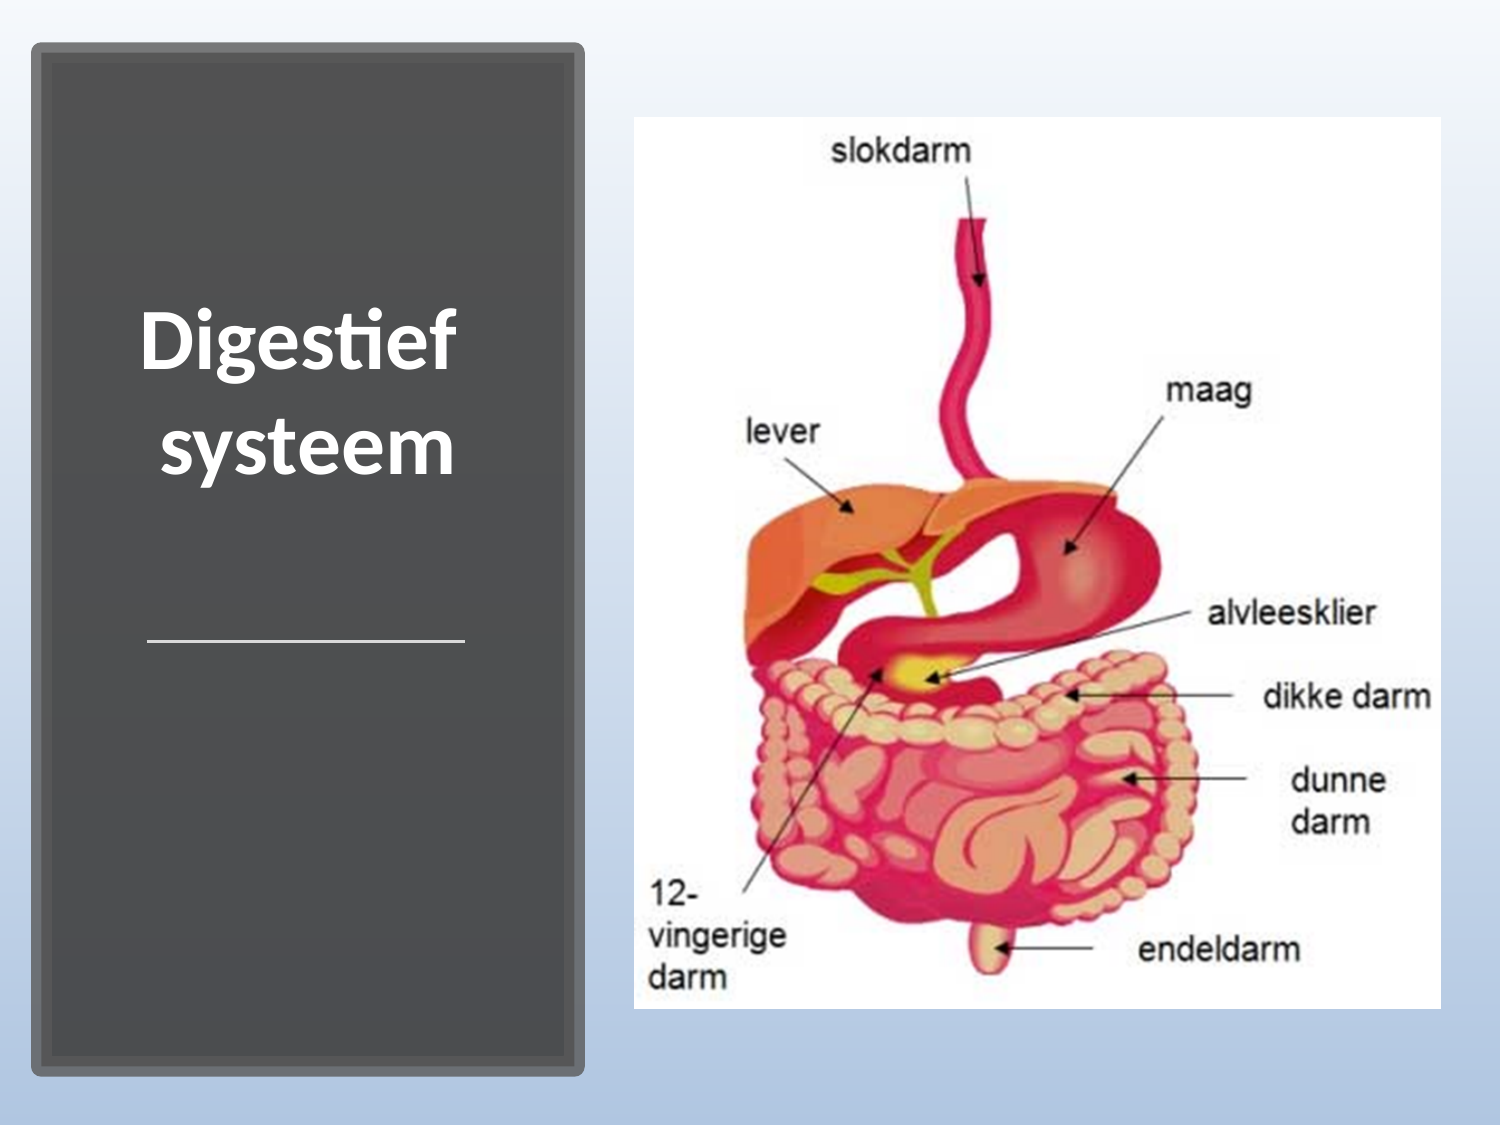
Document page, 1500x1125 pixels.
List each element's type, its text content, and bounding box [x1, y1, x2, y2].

text_box [39, 51, 576, 1068]
picture [633, 117, 1441, 1009]
title Digestief systeem [82, 149, 533, 624]
